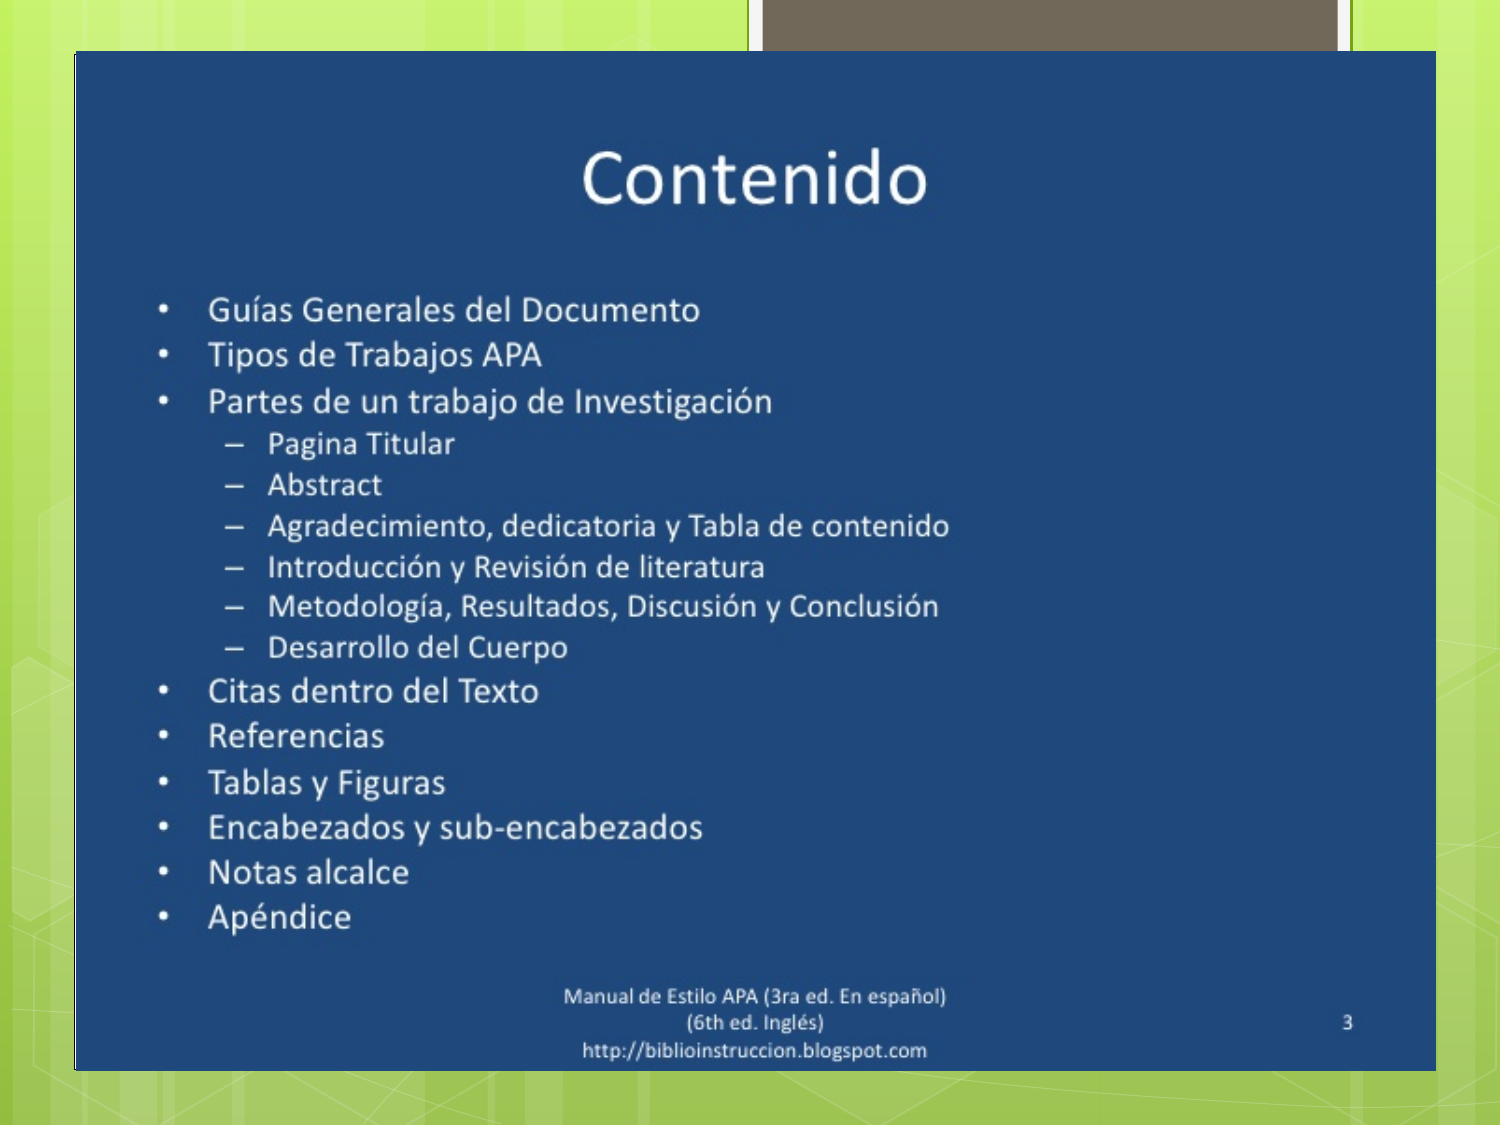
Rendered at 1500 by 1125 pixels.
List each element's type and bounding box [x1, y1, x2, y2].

picture [76, 51, 1436, 1071]
